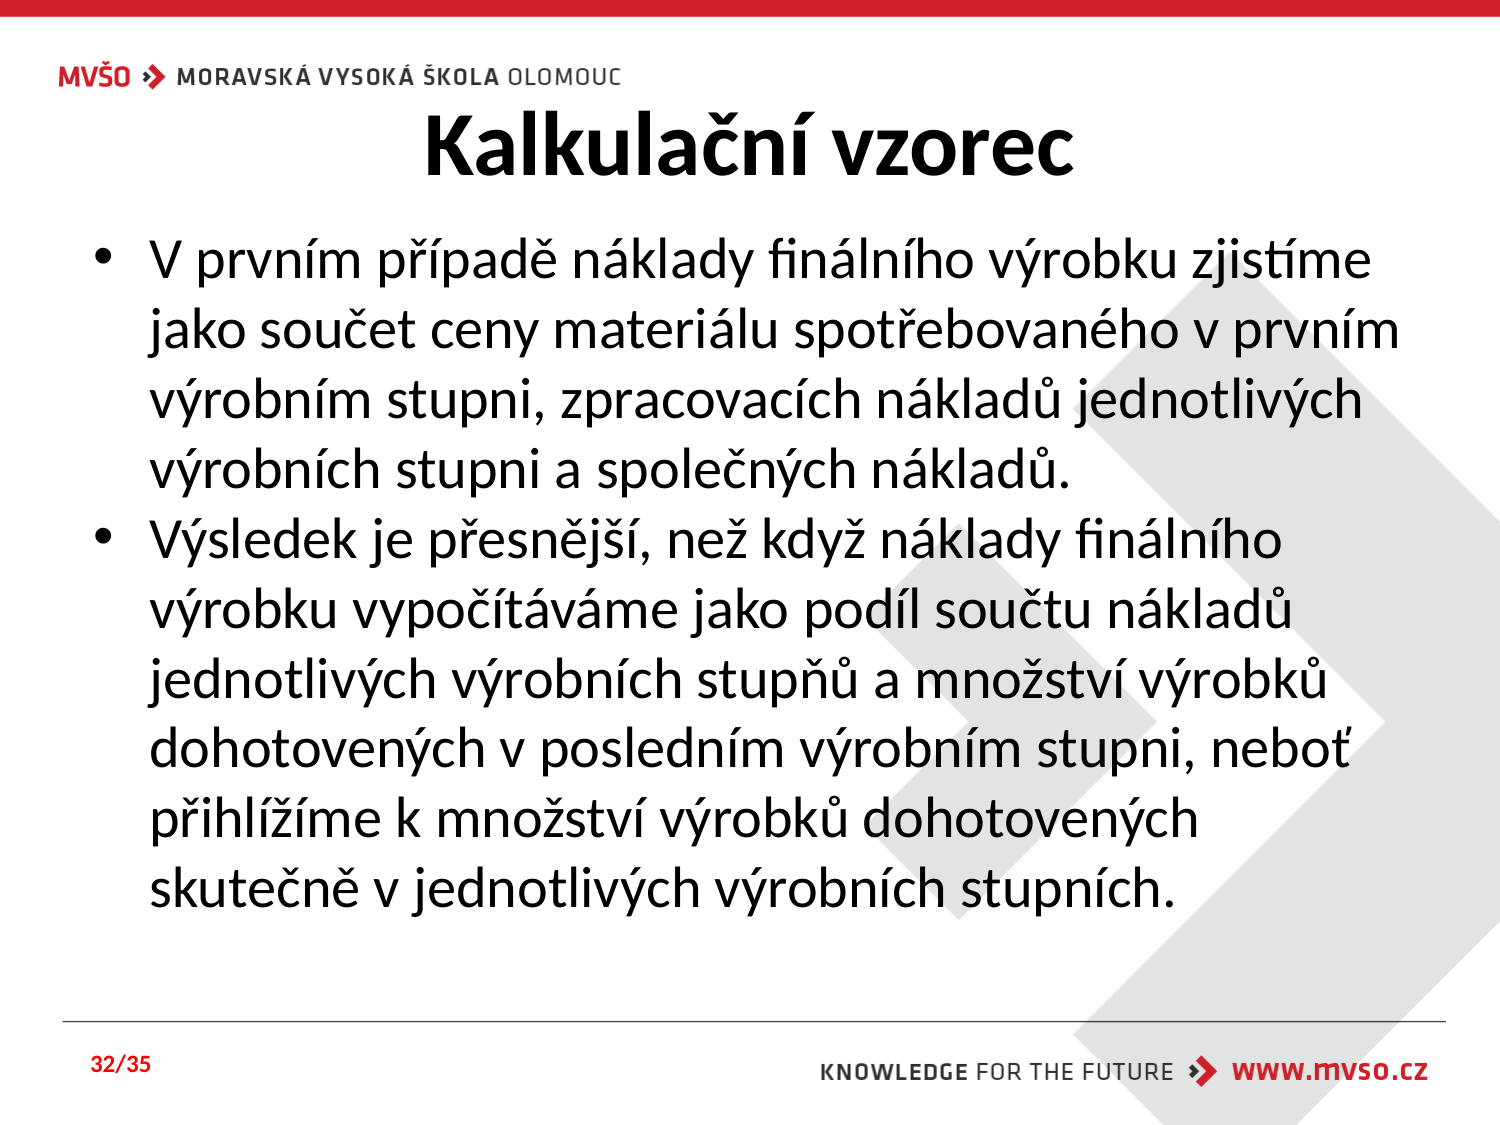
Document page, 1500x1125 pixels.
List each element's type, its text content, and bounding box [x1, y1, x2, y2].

title Kalkulační vzorec [75, 45, 1425, 213]
text_box 32/35 [74, 1040, 213, 1085]
picture [0, 0, 1500, 1125]
list V prvním případě náklady finálního výrobku zjistíme jako součet ceny materiálu spotřebovaného v prvním výrobním stupni, zpracovacích nákladů jednotlivých výrobních stupni a společných nákladů. Výsledek je přesnější, než když náklady finálního výrobku vypočítáváme jako podíl součtu nákladů jednotlivých výrobních stupňů a množství výrobků dohotovených v posledním výrobním stupni, neboť přihlížíme k množství výrobků dohotovených skutečně v jednotlivých výrobních stupních. [75, 213, 1425, 956]
